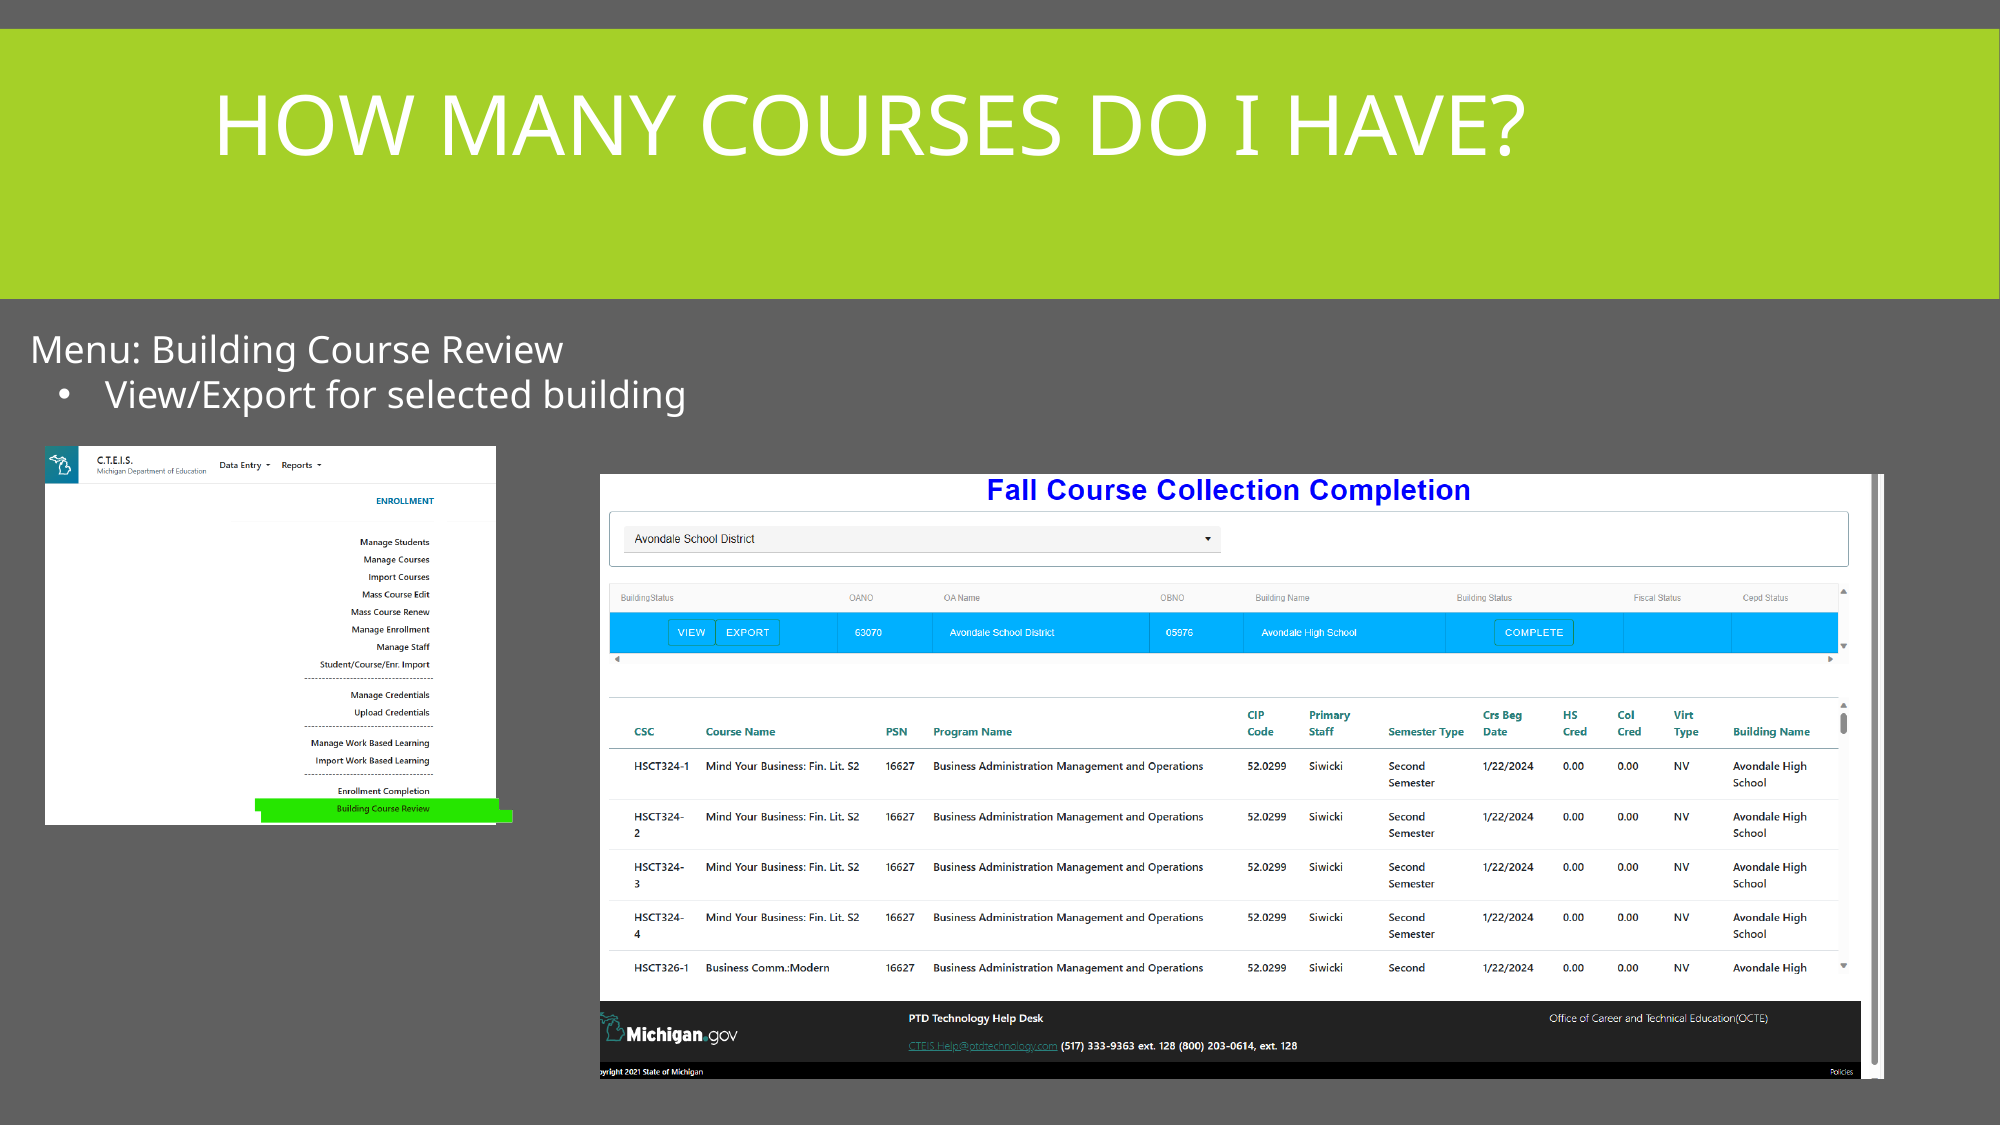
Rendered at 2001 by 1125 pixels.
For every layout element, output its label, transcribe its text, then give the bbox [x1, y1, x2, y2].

picture [45, 446, 513, 825]
title How many courses do I have? [197, 46, 1803, 213]
text_box Menu: Building Course Review View/Export for selected building [0, 319, 703, 424]
picture [599, 474, 1885, 1079]
